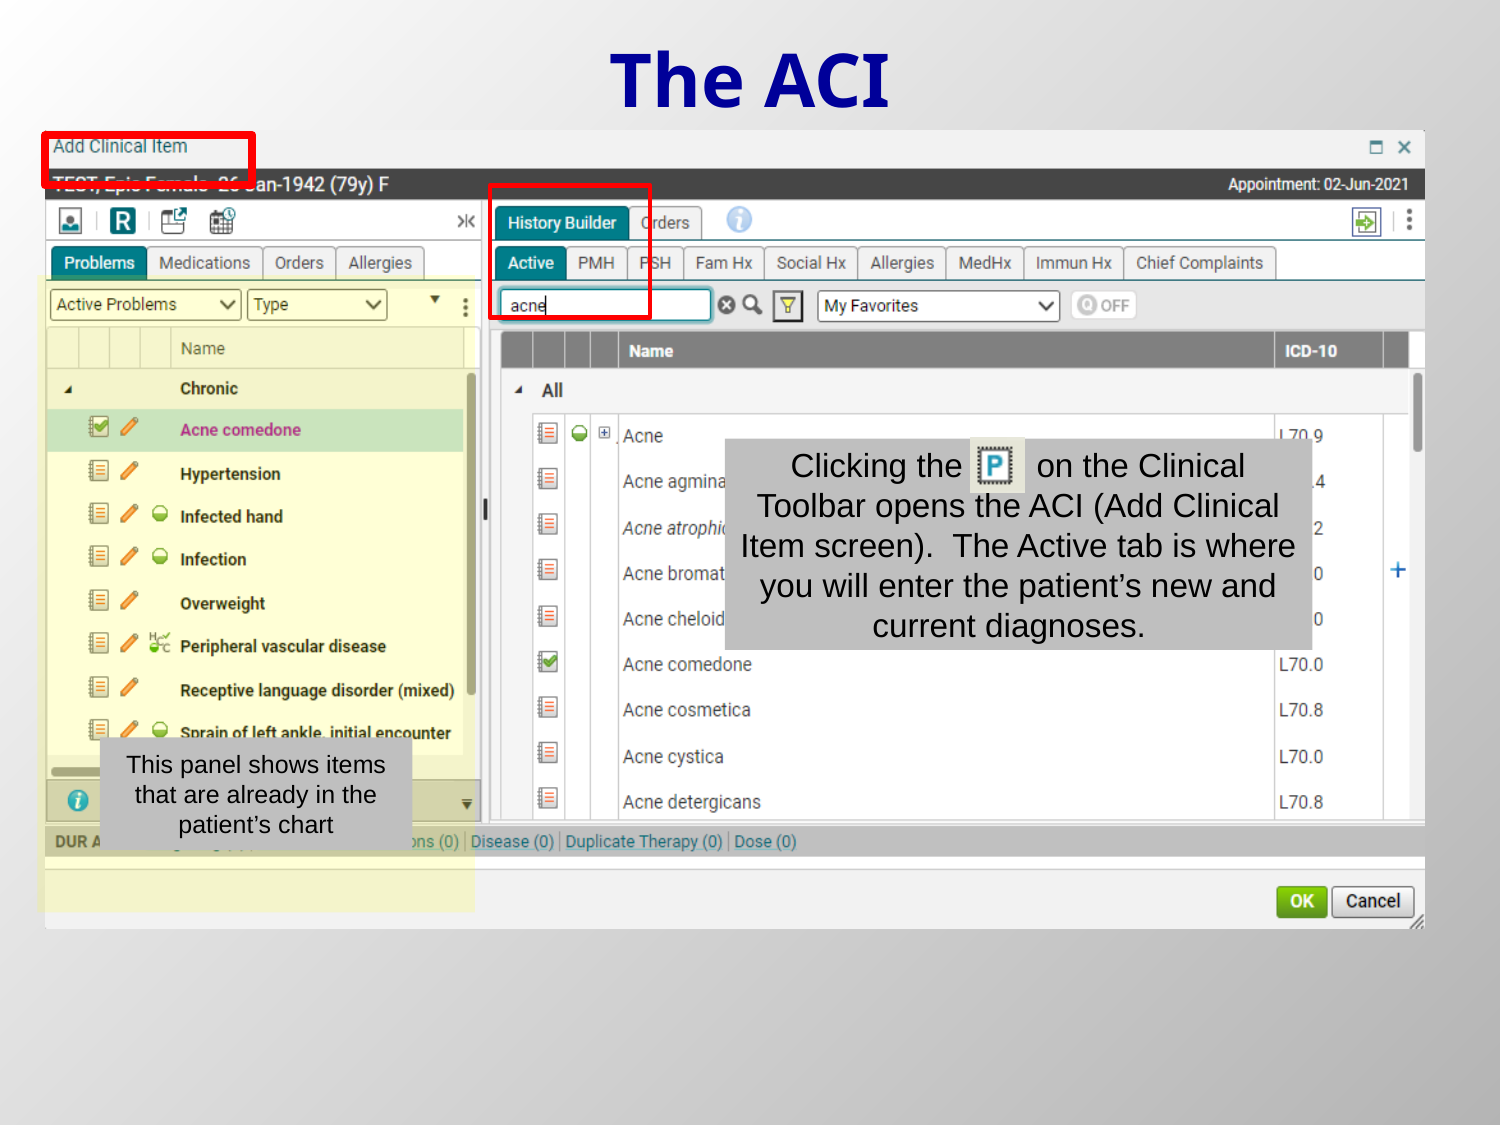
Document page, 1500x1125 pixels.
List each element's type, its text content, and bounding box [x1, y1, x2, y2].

title The ACI [75, 24, 1425, 130]
text_box [35, 273, 45, 915]
picture [45, 130, 1426, 929]
